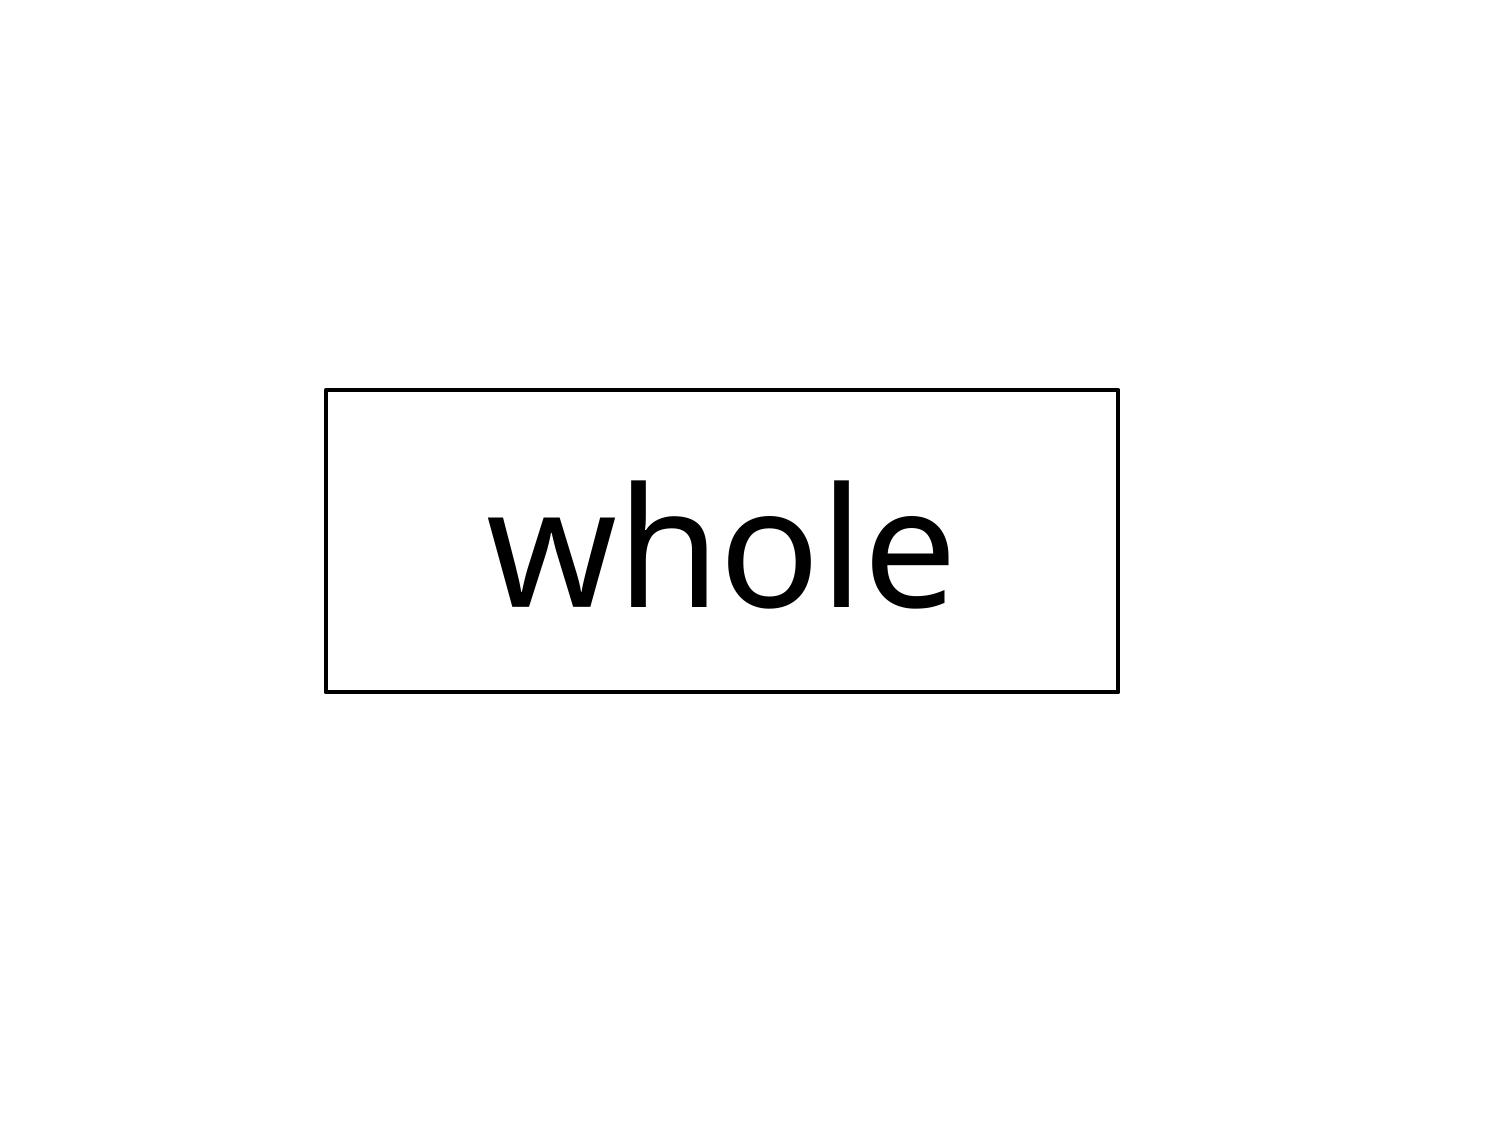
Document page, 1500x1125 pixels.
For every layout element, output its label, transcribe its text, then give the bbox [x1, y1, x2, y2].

text_box whole [324, 388, 1120, 694]
